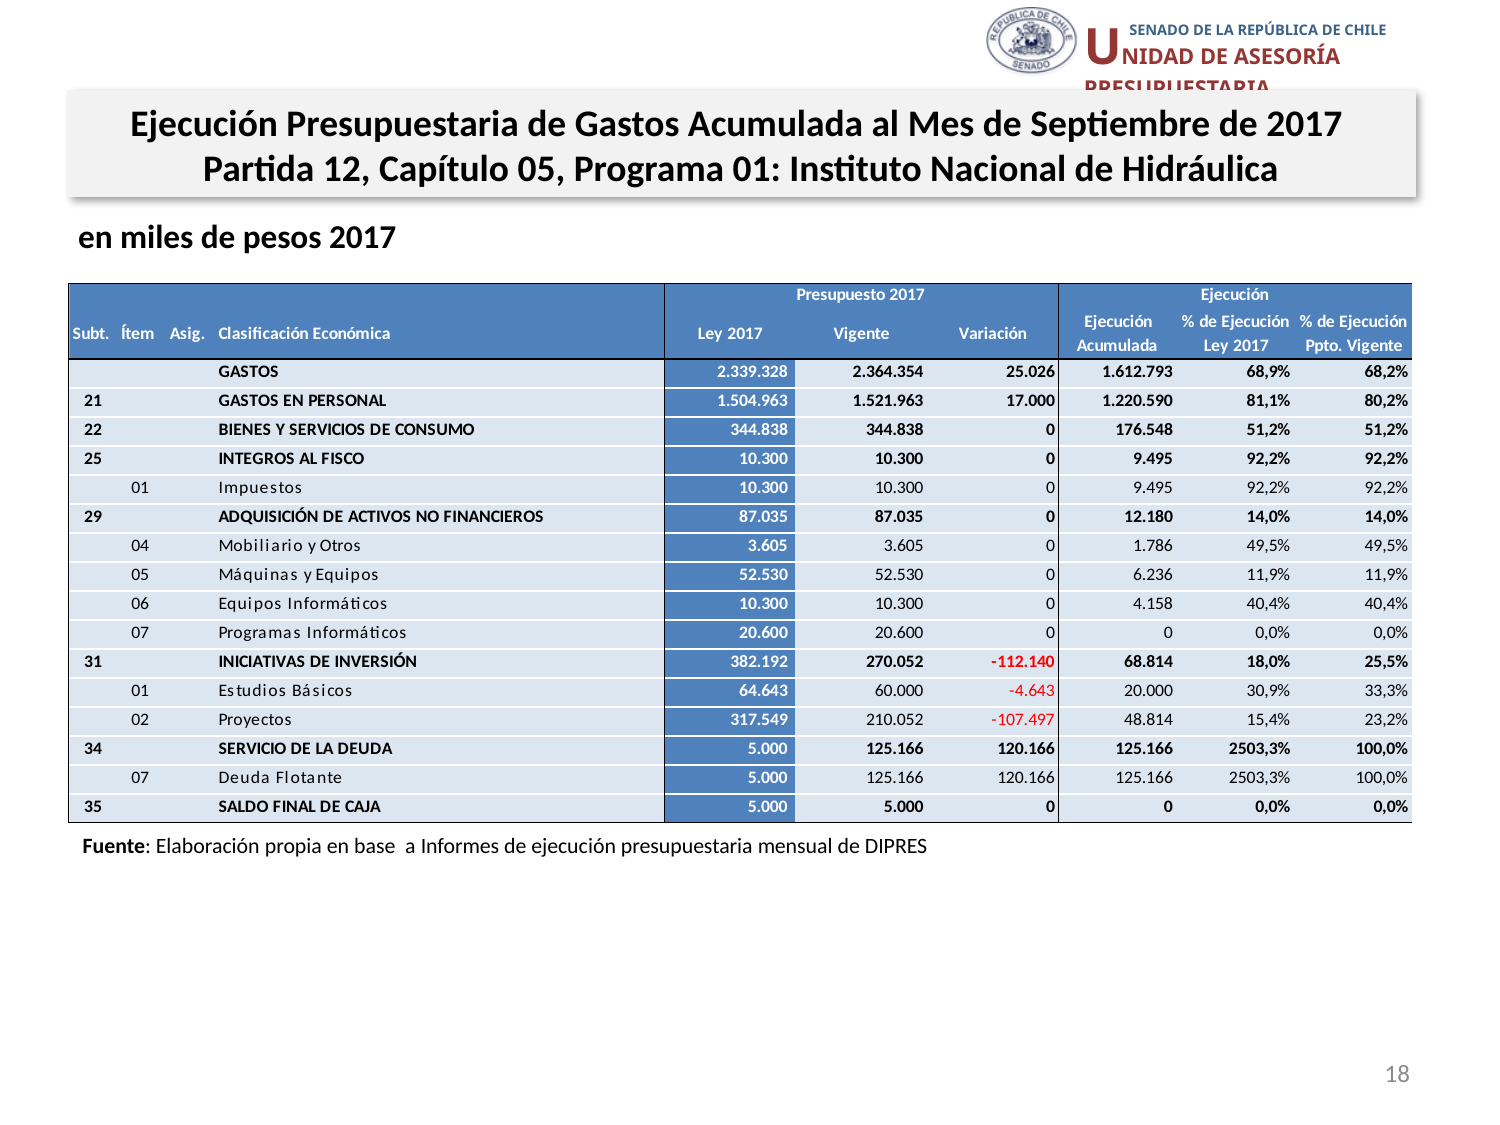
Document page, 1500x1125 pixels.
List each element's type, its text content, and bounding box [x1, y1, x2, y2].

slide_number 18 [1074, 1042, 1425, 1103]
footer Fuente: Elaboración propia en base a Informes de ejecución presupuestaria mensual de DIPRES [67, 823, 1447, 884]
picture [986, 7, 1079, 76]
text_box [67, 282, 1414, 825]
text_box en miles de pesos 2017 [63, 208, 1414, 283]
text_box Ejecución Presupuestaria de Gastos Acumulada al Mes de Septiembre de 2017 Partida 12, Capítulo 05, Programa 01: Instituto Nacional de Hidráulica [67, 90, 1415, 197]
